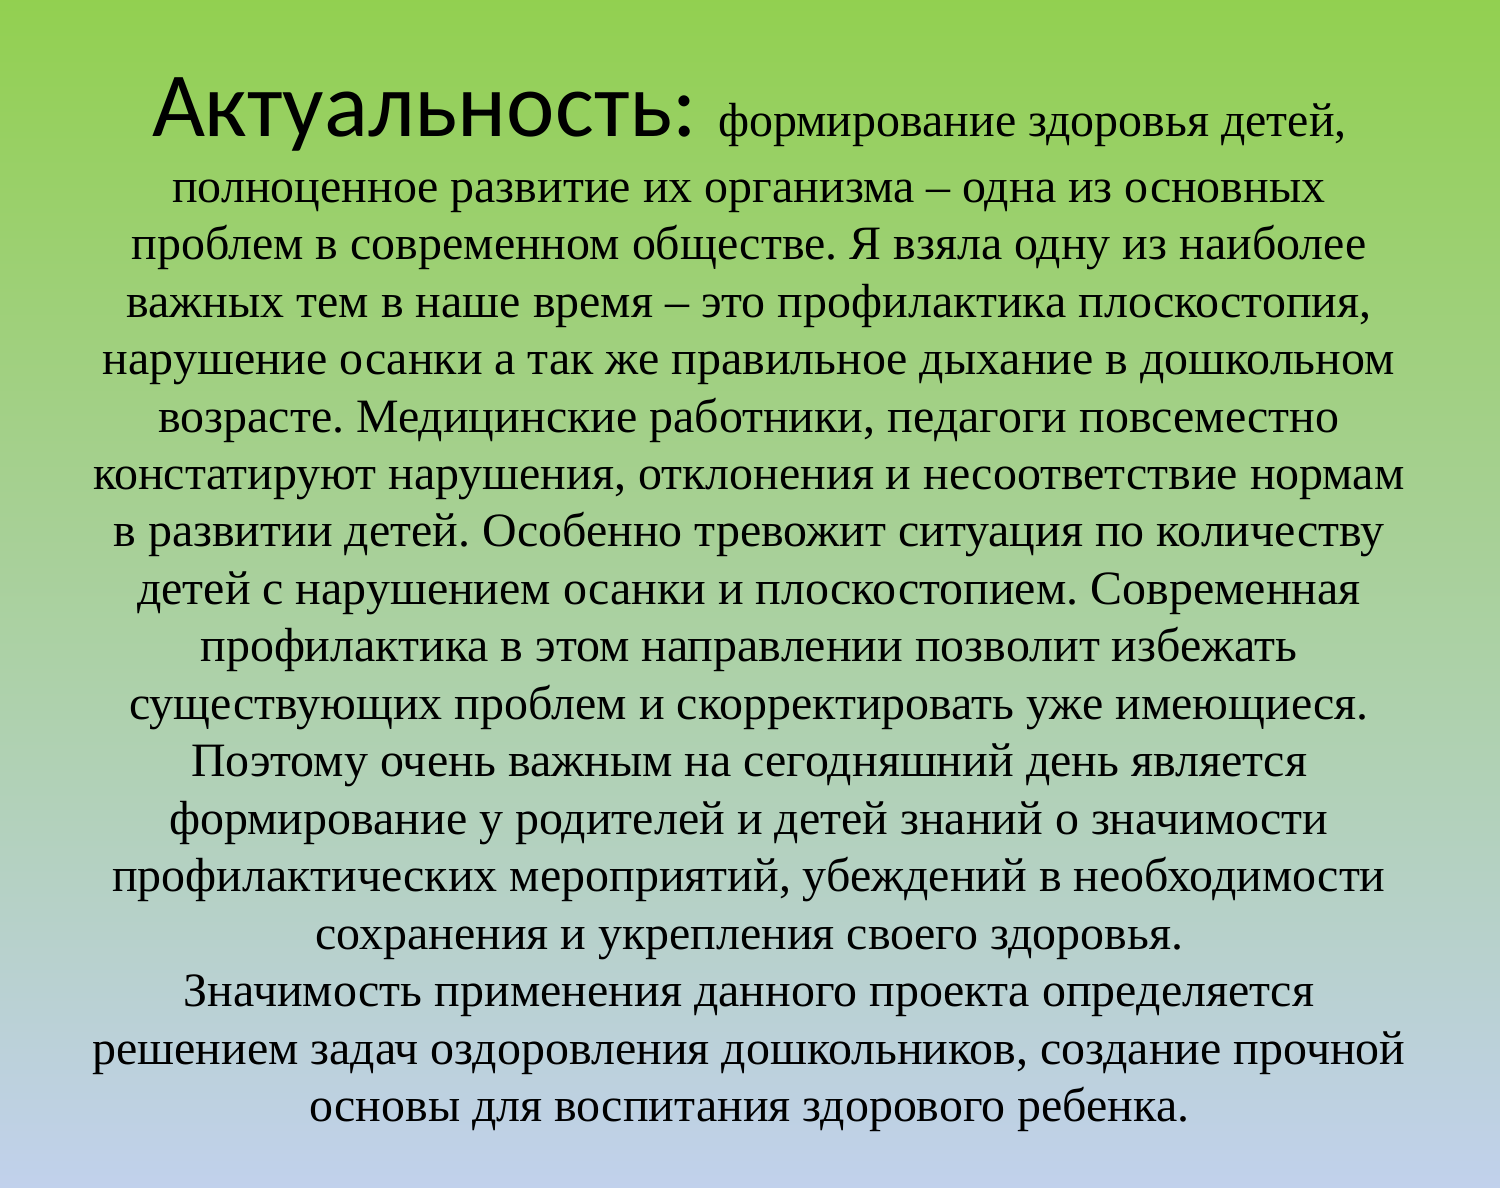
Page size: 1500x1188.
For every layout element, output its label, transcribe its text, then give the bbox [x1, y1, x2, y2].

title Актуальность: формирование здоровья детей, полноценное развитие их организма – одна из основных проблем в современном обществе. Я взяла одну из наиболее важных тем в наше время – это профилактика плоскостопия, нарушение осанки а так же правильное дыхание в дошкольном возрасте. Медицинские работники, педагоги повсеместно констатируют нарушения, отклонения и несоответствие нормам в развитии детей. Особенно тревожит ситуация по количеству детей с нарушением осанки и плоскостопием. Современная профилактика в этом направлении позволит избежать существующих проблем и скорректировать уже имеющиеся. Поэтому очень важным на сегодняшний день является формирование у родителей и детей знаний о значимости профилактических мероприятий, убеждений в необходимости сохранения и укрепления своего здоровья. Значимость применения данного проекта определяется решением задач оздоровления дошкольников, создание прочной основы для воспитания здорового ребенка. [74, 30, 1426, 1145]
